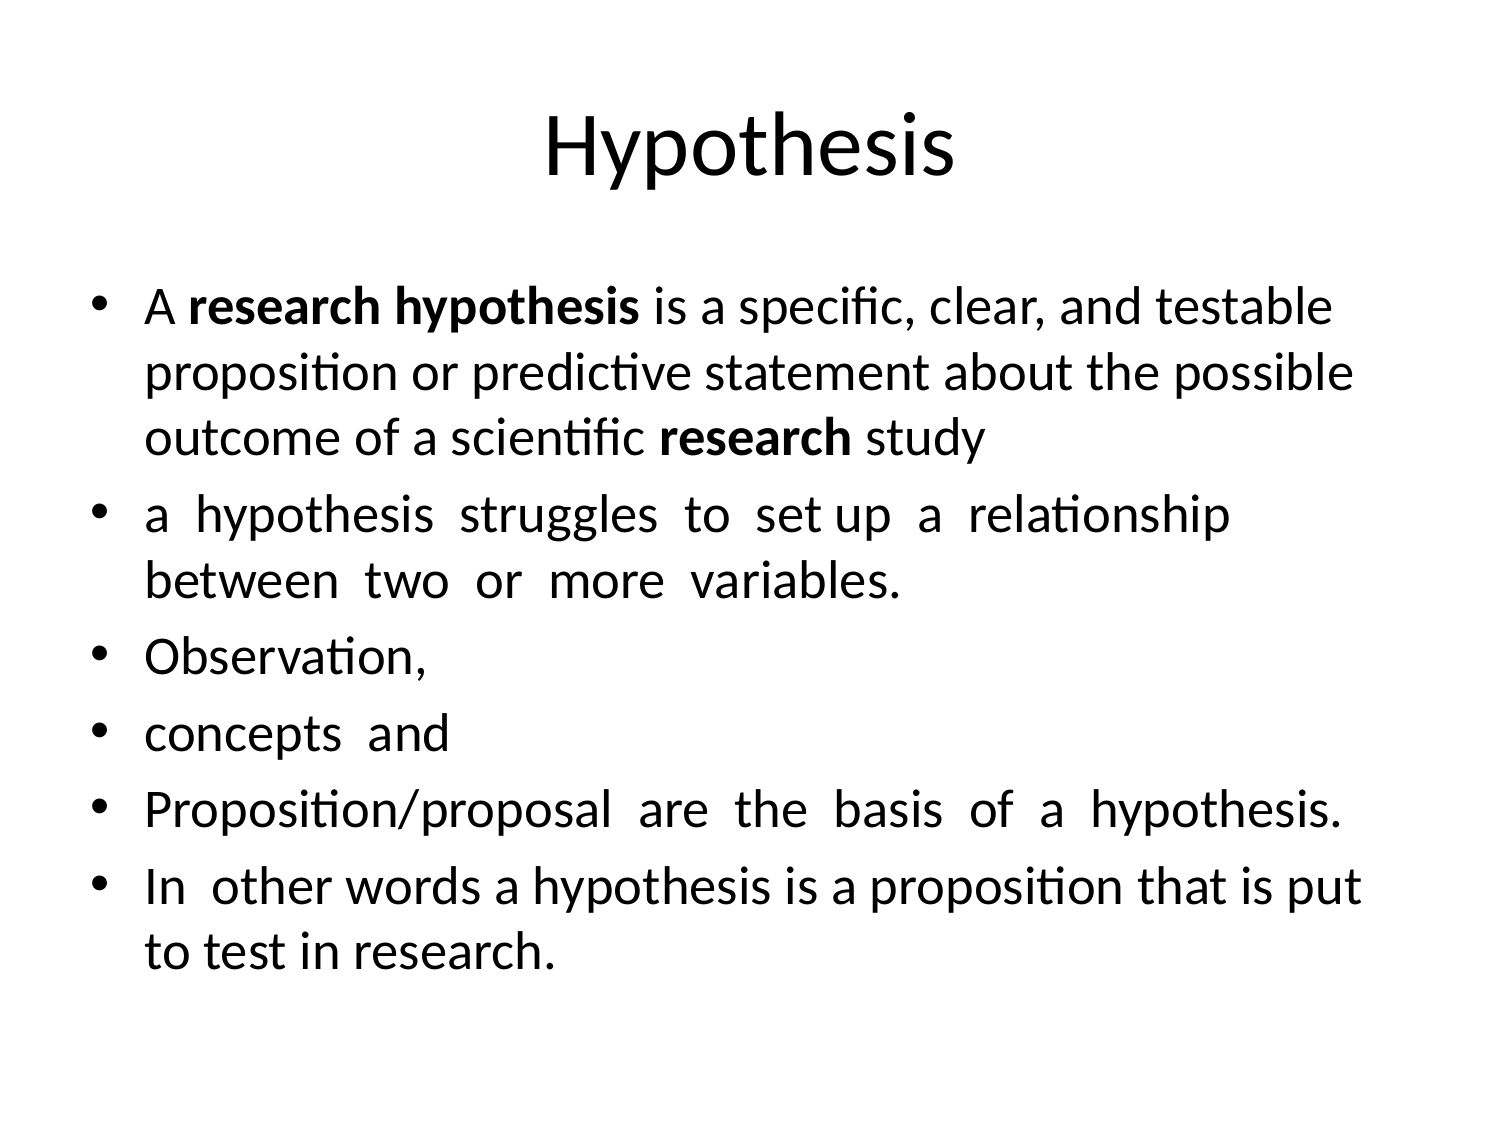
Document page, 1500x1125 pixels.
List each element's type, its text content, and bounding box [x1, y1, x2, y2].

title Hypothesis [75, 45, 1425, 233]
list A research hypothesis is a specific, clear, and testable proposition or predictive statement about the possible outcome of a scientific research study a hypothesis struggles to set up a relationship between two or more variables. Observation, concepts and Proposition/proposal are the basis of a hypothesis. In other words a hypothesis is a proposition that is put to test in research. [75, 262, 1425, 1005]
